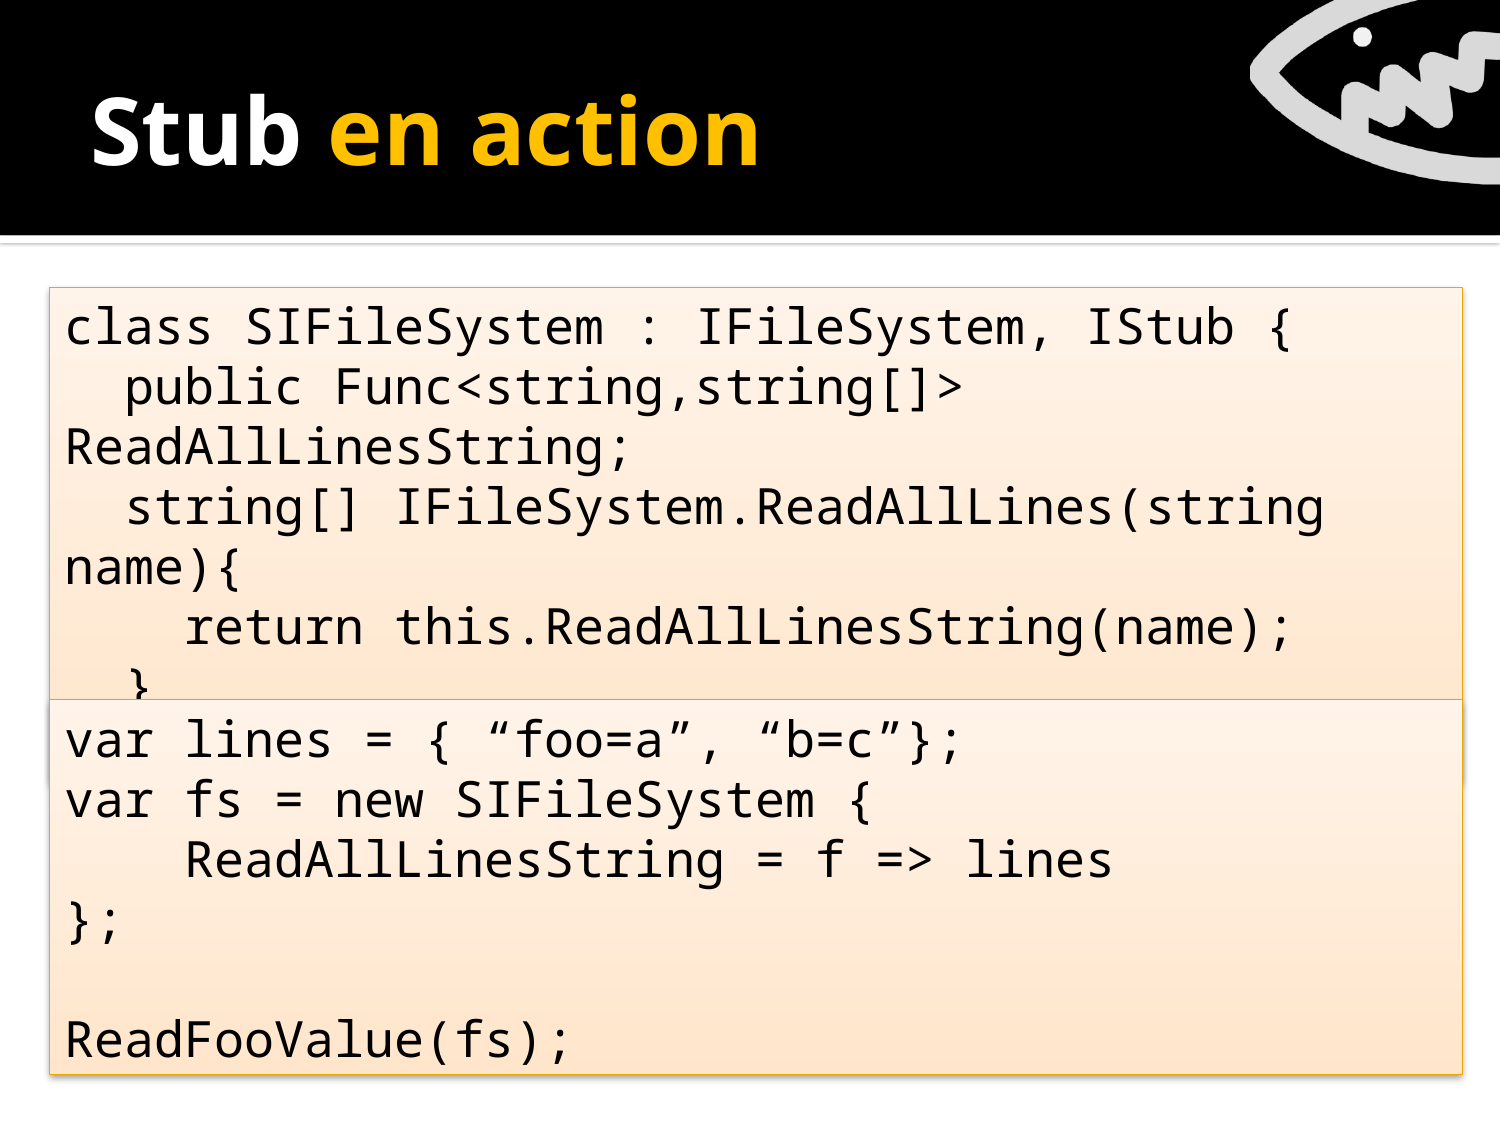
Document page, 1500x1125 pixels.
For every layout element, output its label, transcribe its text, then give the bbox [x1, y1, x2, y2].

text_box var lines = { “foo=a”, “b=c”}; var fs = new SIFileSystem { ReadAllLinesString = f => lines }; ReadFooValue(fs); [49, 699, 1463, 1075]
picture [1249, 0, 1500, 188]
title Stub en action [75, 25, 1425, 231]
text_box class SIFileSystem : IFileSystem, IStub { public Func<string,string[]> ReadAllLinesString; string[] IFileSystem.ReadAllLines(string name){ return this.ReadAllLinesString(name); } } [49, 287, 1463, 699]
